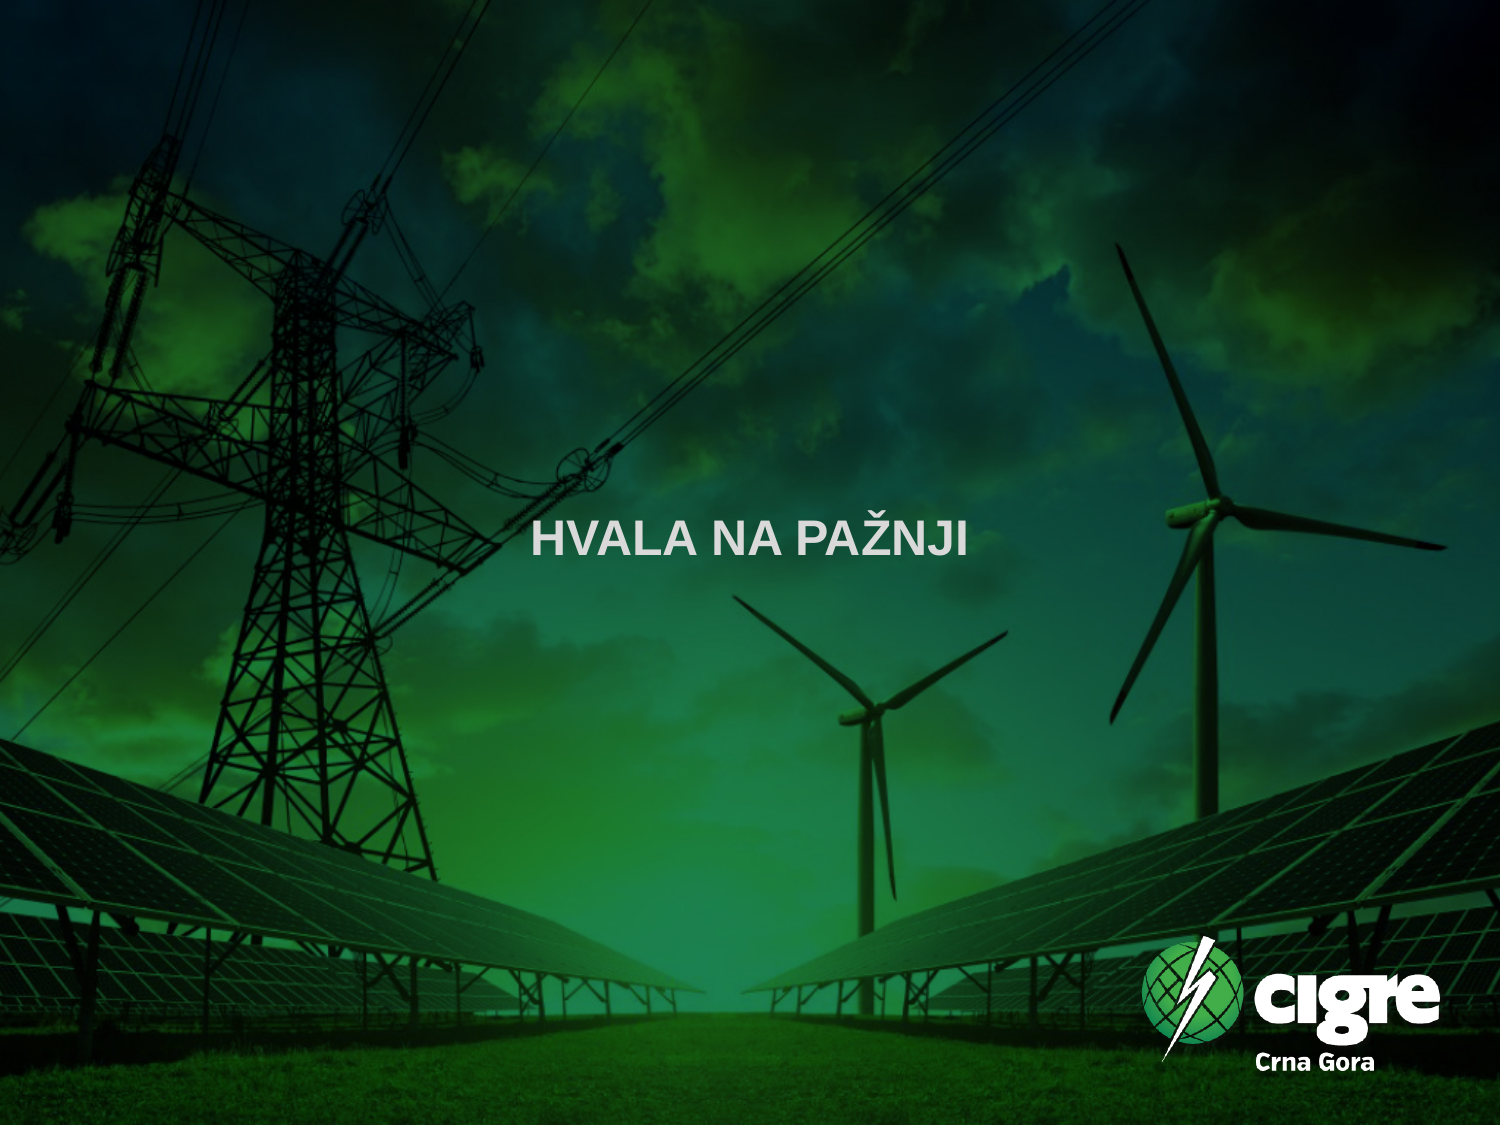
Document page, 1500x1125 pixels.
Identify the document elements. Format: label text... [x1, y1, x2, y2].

picture [0, 0, 1500, 1125]
subtitle HVALA NA PAŽNJI [187, 494, 1313, 584]
